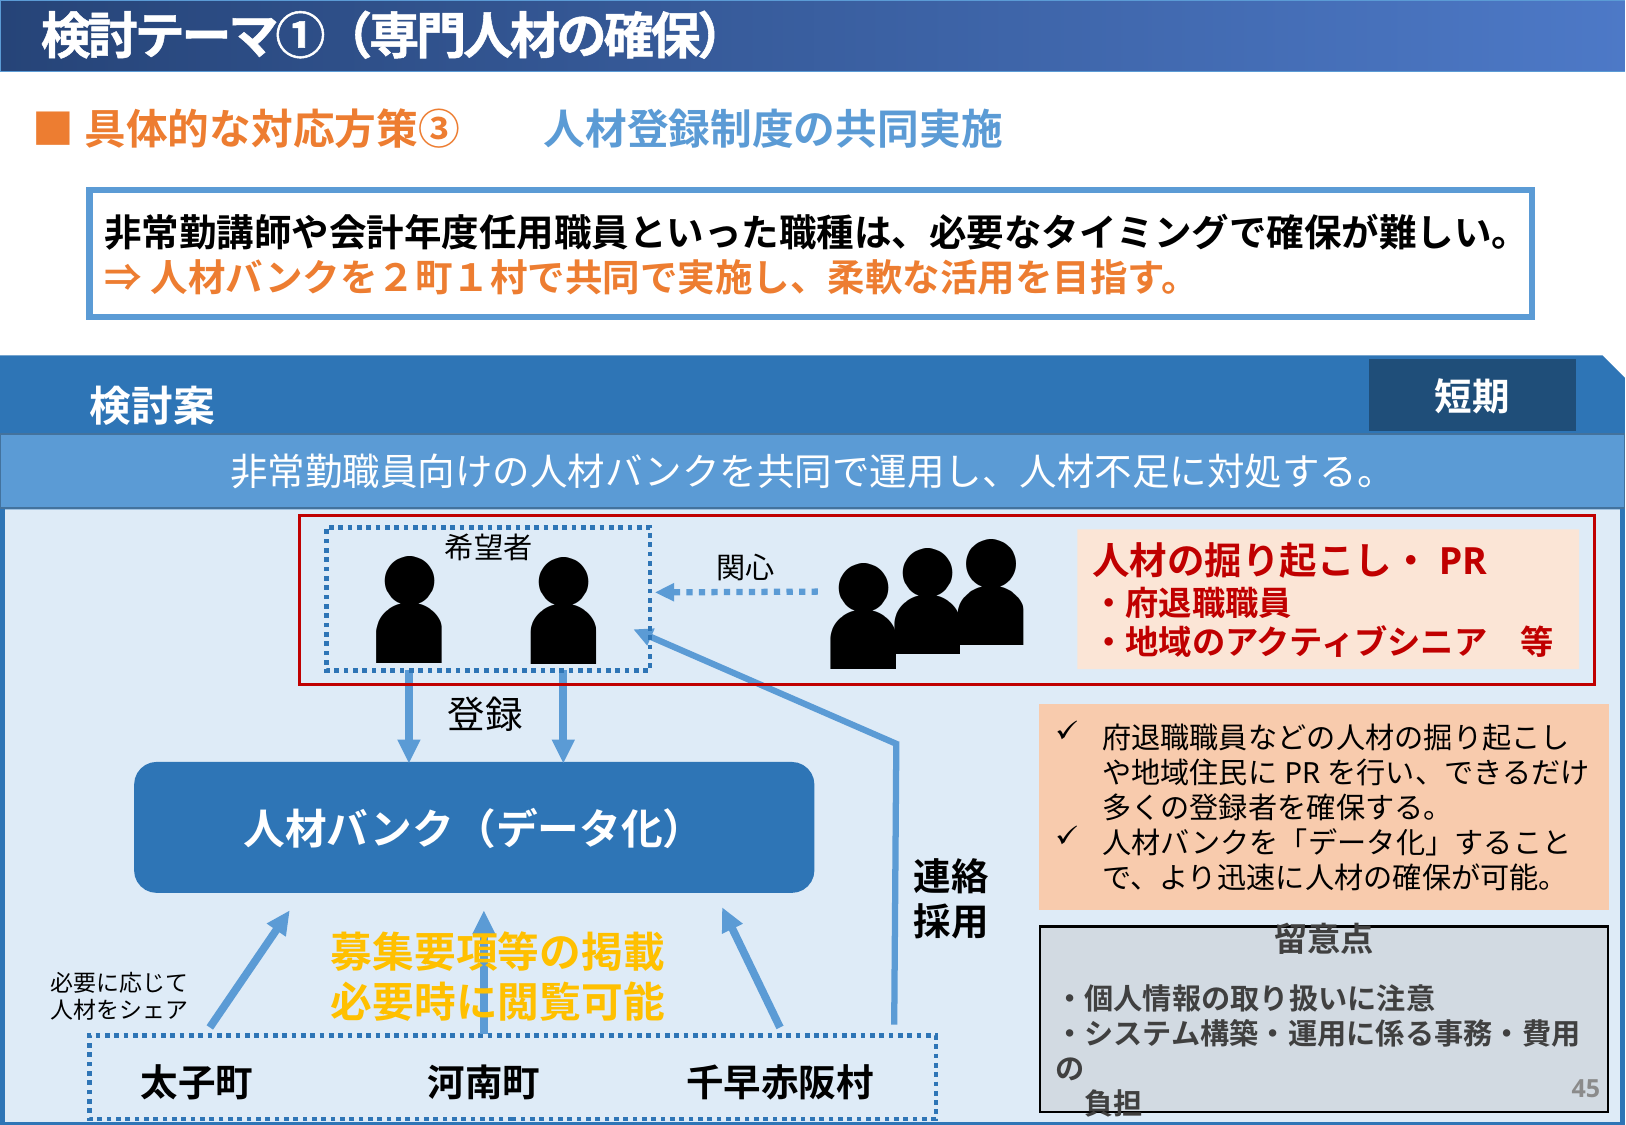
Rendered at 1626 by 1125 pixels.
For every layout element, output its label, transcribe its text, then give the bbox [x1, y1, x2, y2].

picture [830, 539, 1024, 669]
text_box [633, 629, 897, 745]
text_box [0, 360, 1625, 1125]
picture [376, 556, 442, 662]
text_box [209, 910, 290, 1028]
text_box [722, 907, 780, 1028]
picture [530, 557, 597, 663]
text_box ■具体的な対応方策③ 人材登録制度の共同実施 [17, 95, 1102, 161]
text_box 非常勤講師や会計年度任用職員といった職種は、必要なタイミングで確保が難しい。 ⇒人材バンクを２町１村で共同で実施し、柔軟な活用を目指す。 [88, 189, 1533, 318]
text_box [0, 0, 1625, 72]
